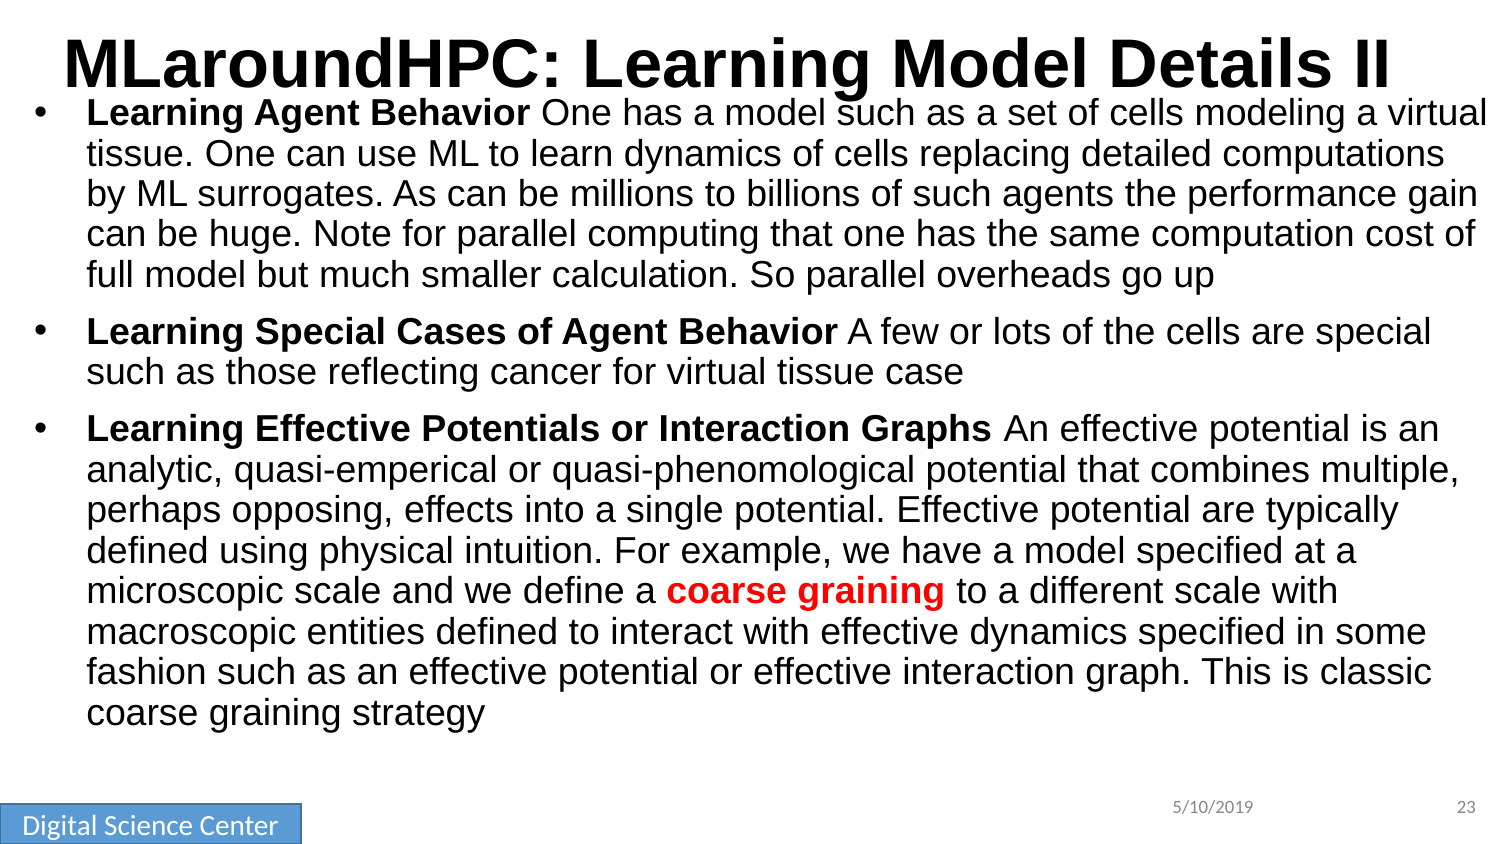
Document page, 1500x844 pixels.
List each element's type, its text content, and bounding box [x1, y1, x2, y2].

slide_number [1161, 783, 1321, 829]
title MLaroundHPC: Learning Model Details II [52, 15, 1420, 87]
slide_number 23 [1352, 783, 1488, 829]
list Learning Agent Behavior One has a model such as a set of cells modeling a virtual tissue. One can use ML to learn dynamics of cells replacing detailed computations by ML surrogates. As can be millions to billions of such agents the performance gain can be huge. Note for parallel computing that one has the same computation cost of full model but much smaller calculation. So parallel overheads go up Learning Special Cases of Agent Behavior A few or lots of the cells are special such as those reflecting cancer for virtual tissue case Learning Effective Potentials or Interaction Graphs An effective potential is an analytic, quasi-emperical or quasi-phenomological potential that combines multiple, perhaps opposing, effects into a single potential. Effective potential are typically defined using physical intuition. For example, we have a model specified at a microscopic scale and we define a coarse graining to a different scale with macroscopic entities defined to interact with effective dynamics specified in some fashion such as an effective potential or effective interaction graph. This is classic coarse graining strategy [0, 87, 1500, 799]
